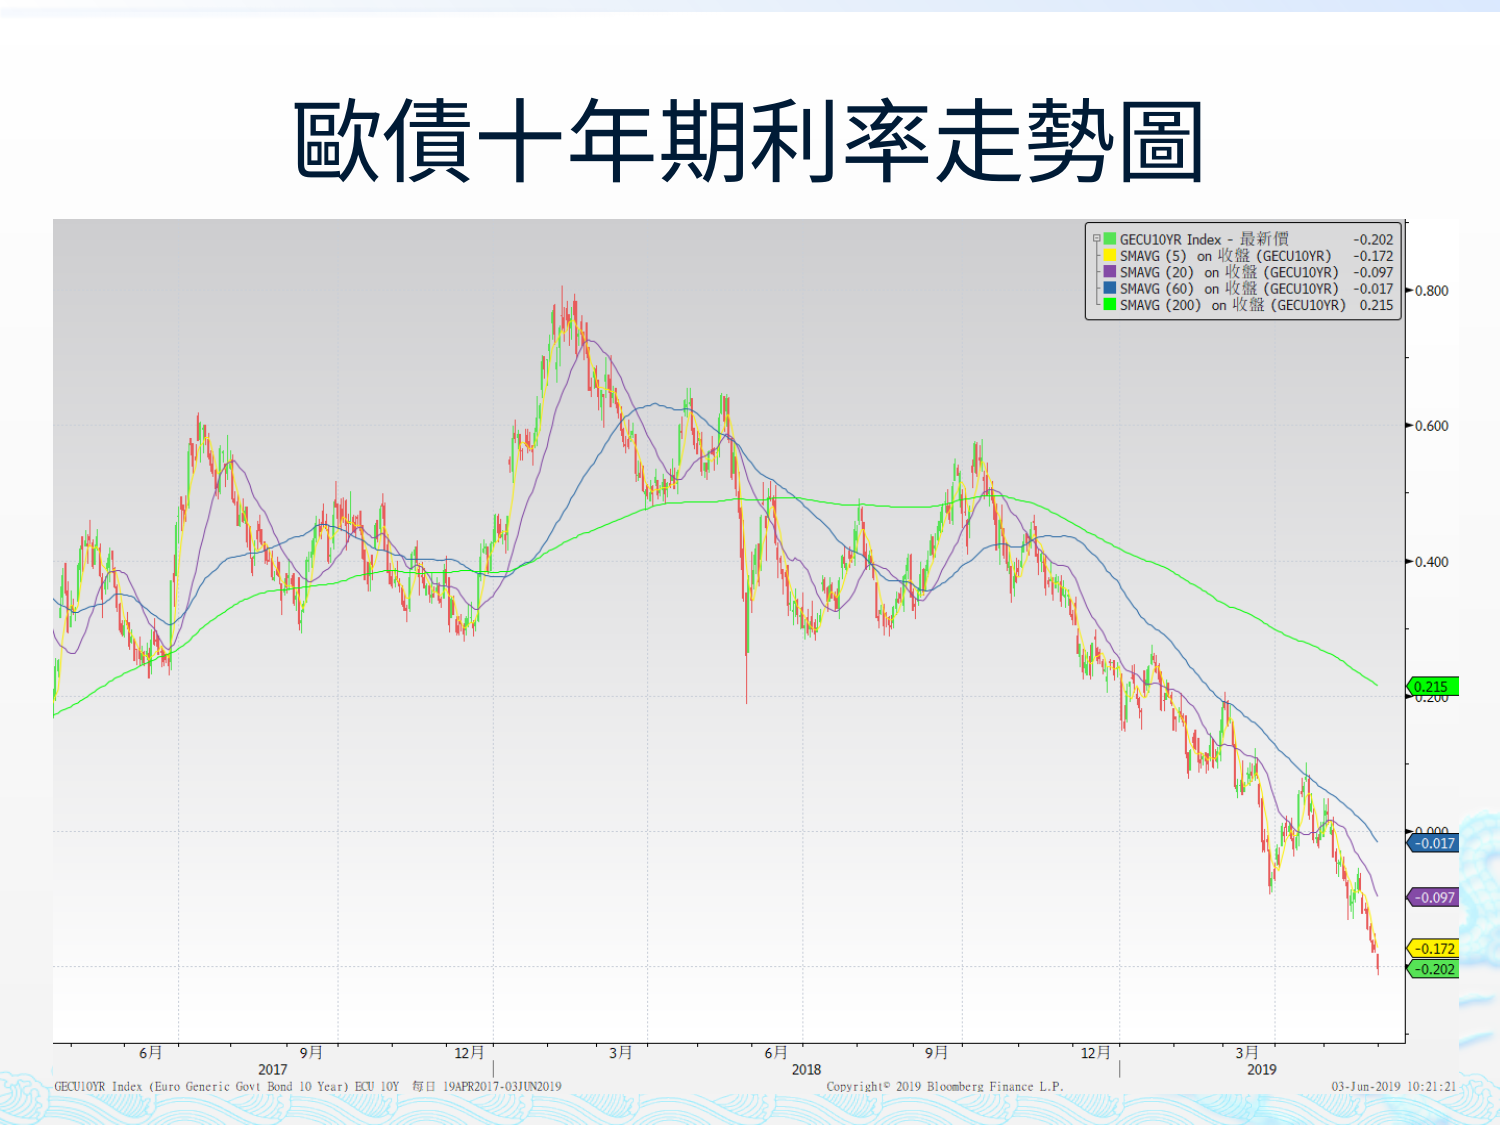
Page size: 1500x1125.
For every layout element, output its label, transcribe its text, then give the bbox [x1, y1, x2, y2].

title 歐債十年期利率走勢圖 [75, 45, 1425, 219]
picture [52, 219, 1460, 1095]
